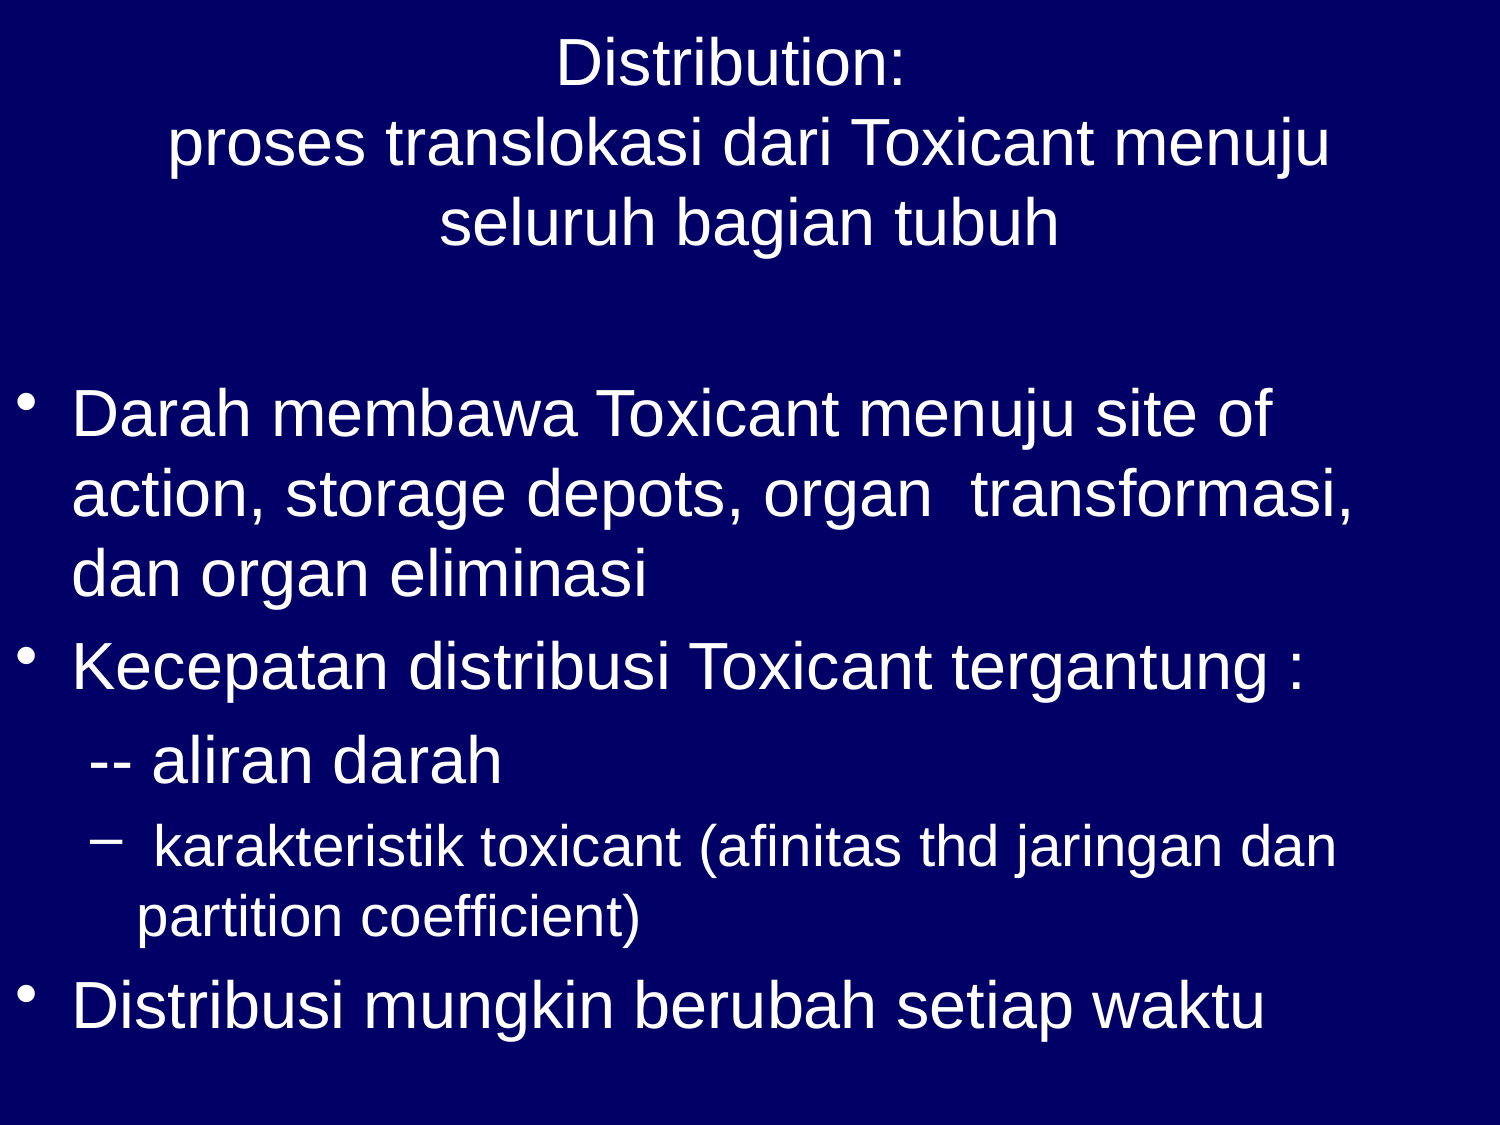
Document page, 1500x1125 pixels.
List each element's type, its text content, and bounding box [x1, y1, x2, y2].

list Darah membawa Toxicant menuju site of action, storage depots, organ transformasi, dan organ eliminasi Kecepatan distribusi Toxicant tergantung : -- aliran darah karakteristik toxicant (afinitas thd jaringan dan partition coefficient) Distribusi mungkin berubah setiap waktu [0, 362, 1500, 1038]
title Distribution: proses translokasi dari Toxicant menuju seluruh bagian tubuh [74, 44, 1426, 233]
